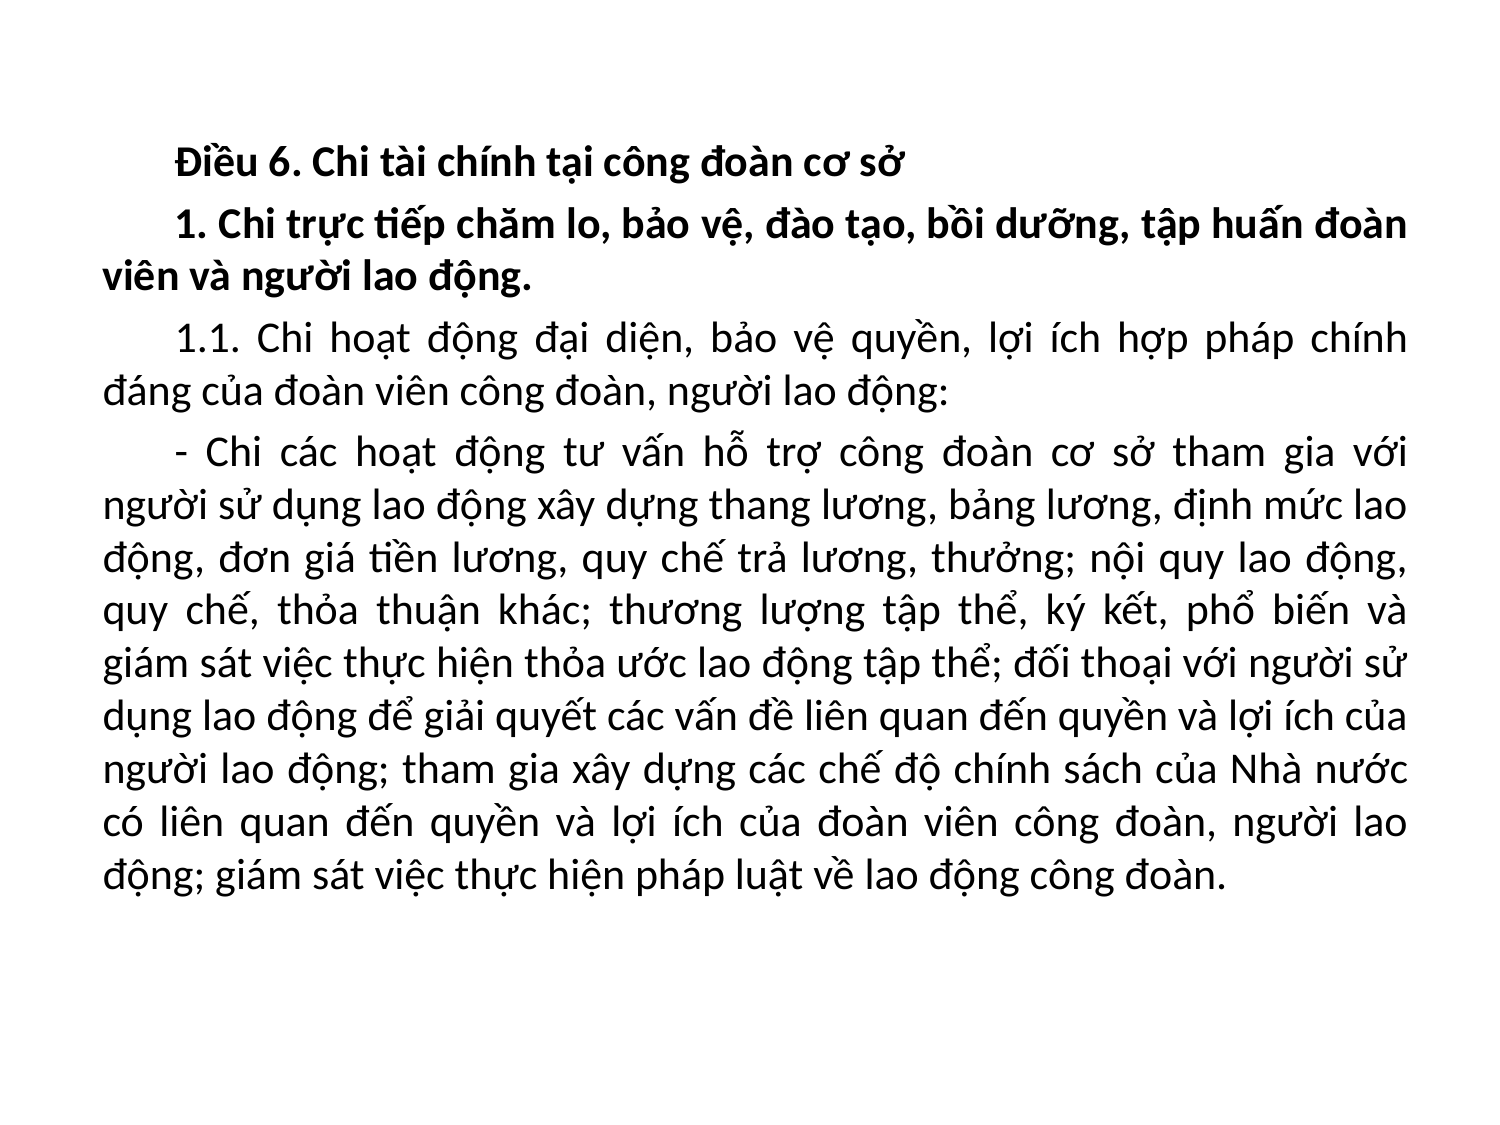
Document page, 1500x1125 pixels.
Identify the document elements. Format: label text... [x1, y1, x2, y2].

list Điều 6. Chi tài chính tại công đoàn cơ sở 1. Chi trực tiếp chăm lo, bảo vệ, đào tạo, bồi dưỡng, tập huấn đoàn viên và người lao động. 1.1. Chi hoạt động đại diện, bảo vệ quyền, lợi ích hợp pháp chính đáng của đoàn viên công đoàn, người lao động: - Chi các hoạt động tư vấn hỗ trợ công đoàn cơ sở tham gia với người sử dụng lao động xây dựng thang lương, bảng lương, định mức lao động, đơn giá tiền lương, quy chế trả lương, thưởng; nội quy lao động, quy chế, thỏa thuận khác; thương lượng tập thể, ký kết, phổ biến và giám sát việc thực hiện thỏa ước lao động tập thể; đối thoại với người sử dụng lao động để giải quyết các vấn đề liên quan đến quyền và lợi ích của người lao động; tham gia xây dựng các chế độ chính sách của Nhà nước có liên quan đến quyền và lợi ích của đoàn viên công đoàn, người lao động; giám sát việc thực hiện pháp luật về lao động công đoàn. [87, 125, 1425, 1038]
